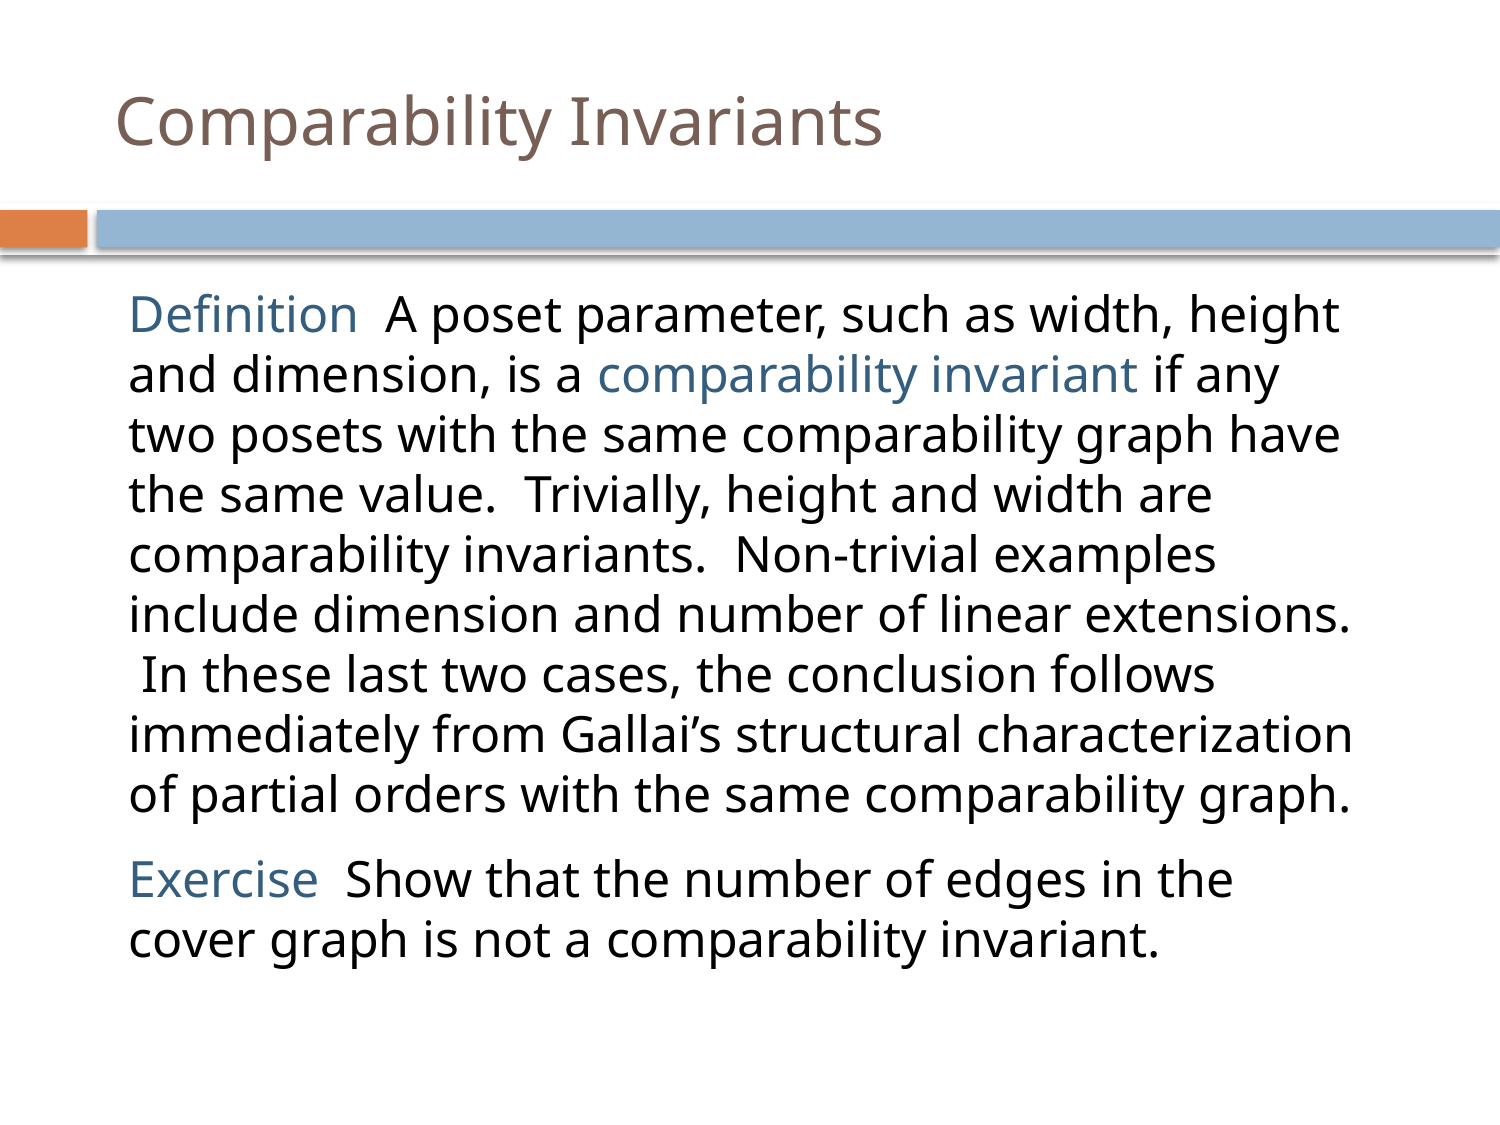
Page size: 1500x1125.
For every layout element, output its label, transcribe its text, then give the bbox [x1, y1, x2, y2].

text_box Definition A poset parameter, such as width, height and dimension, is a comparability invariant if any two posets with the same comparability graph have the same value. Trivially, height and width are comparability invariants. Non-trivial examples include dimension and number of linear extensions. In these last two cases, the conclusion follows immediately from Gallai’s structural characterization of partial orders with the same comparability graph. Exercise Show that the number of edges in the cover graph is not a comparability invariant. [114, 275, 1377, 975]
title Comparability Invariants [99, 37, 1438, 200]
